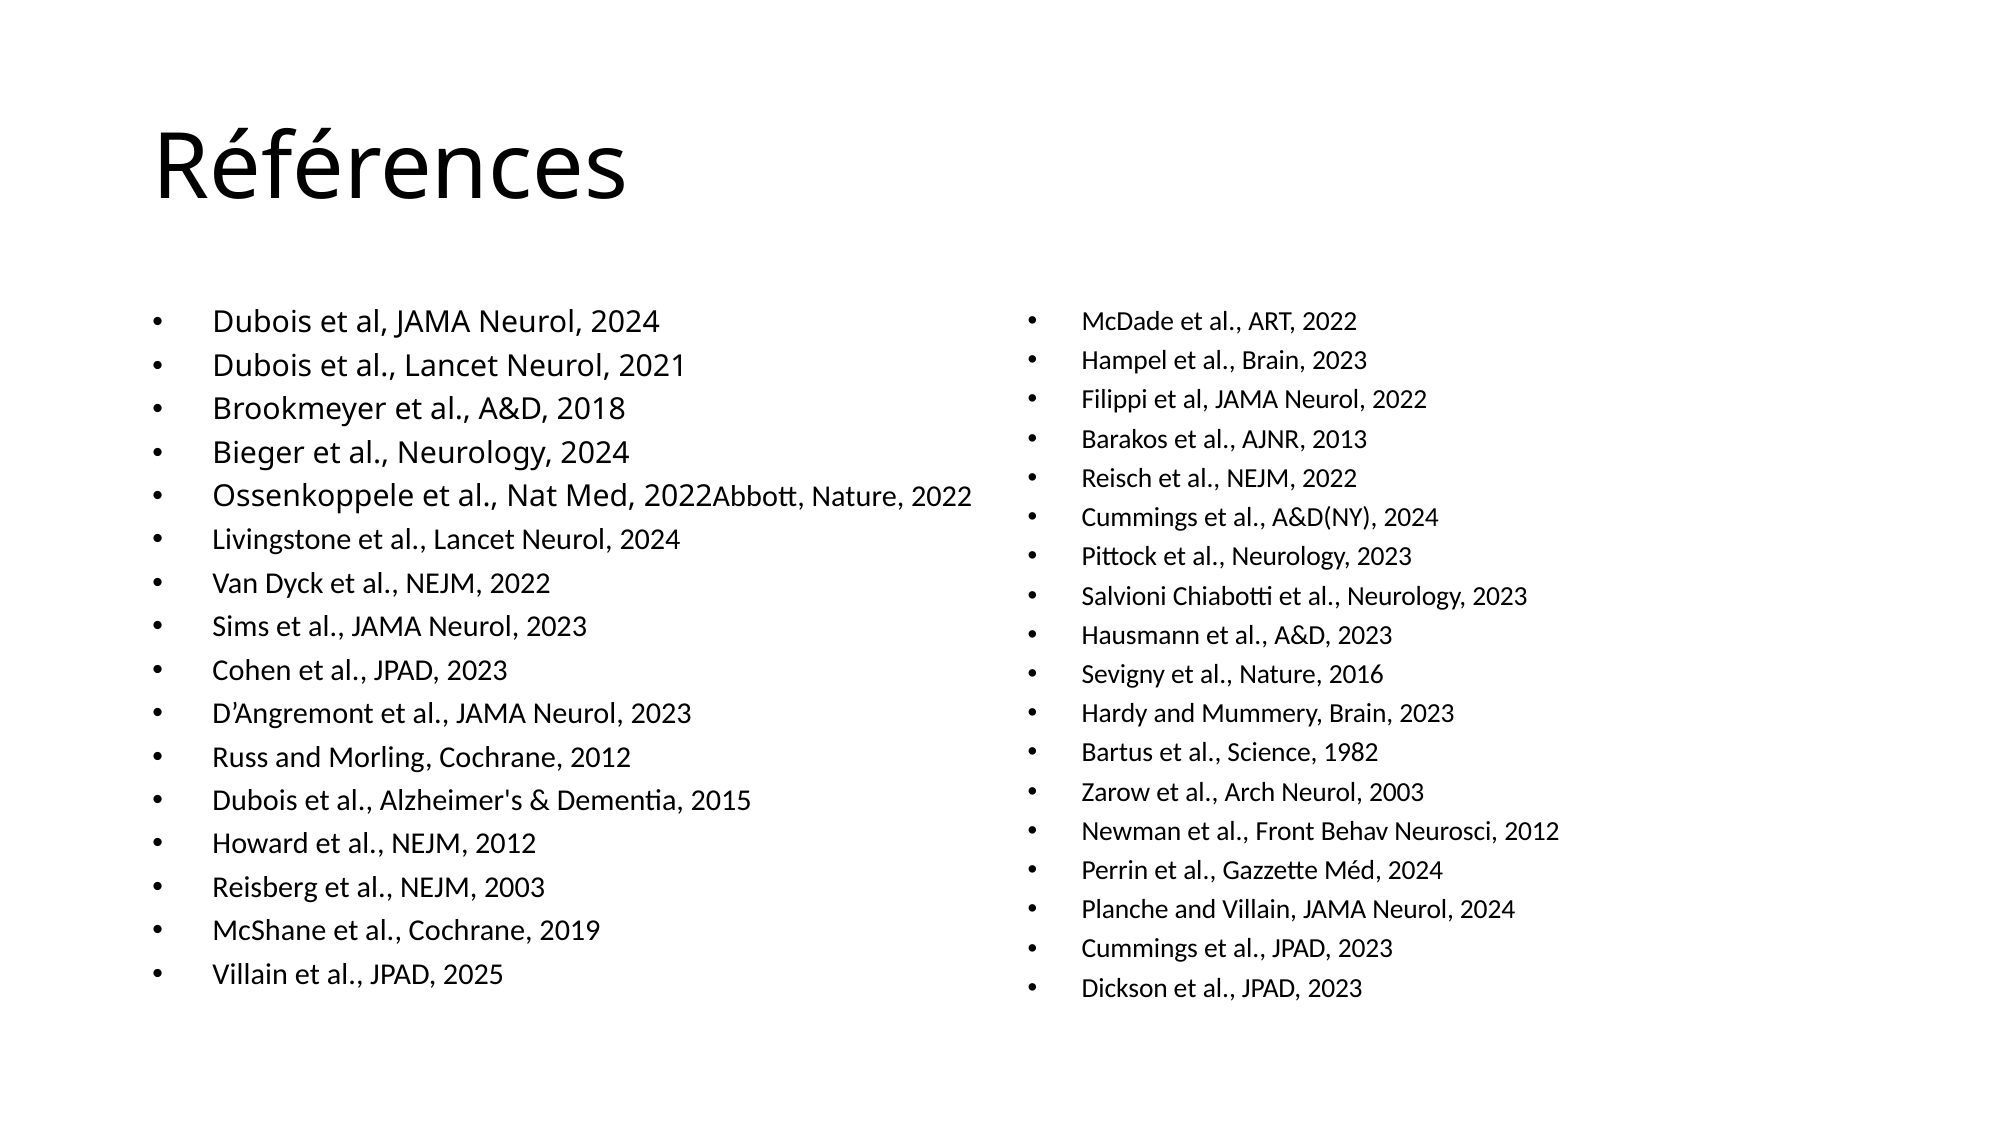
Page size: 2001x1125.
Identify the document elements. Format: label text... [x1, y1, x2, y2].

title Références [137, 59, 1863, 278]
list McDade et al., ART, 2022 Hampel et al., Brain, 2023 Filippi et al, JAMA Neurol, 2022 Barakos et al., AJNR, 2013 Reisch et al., NEJM, 2022 Cummings et al., A&D(NY), 2024 Pittock et al., Neurology, 2023 Salvioni Chiabotti et al., Neurology, 2023 Hausmann et al., A&D, 2023 Sevigny et al., Nature, 2016 Hardy and Mummery, Brain, 2023 Bartus et al., Science, 1982 Zarow et al., Arch Neurol, 2003 Newman et al., Front Behav Neurosci, 2012 Perrin et al., Gazzette Méd, 2024 Planche and Villain, JAMA Neurol, 2024 Cummings et al., JPAD, 2023 Dickson et al., JPAD, 2023 [1012, 299, 1863, 1014]
list Dubois et al, JAMA Neurol, 2024 Dubois et al., Lancet Neurol, 2021 Brookmeyer et al., A&D, 2018 Bieger et al., Neurology, 2024 Ossenkoppele et al., Nat Med, 2022Abbott, Nature, 2022 Livingstone et al., Lancet Neurol, 2024 Van Dyck et al., NEJM, 2022 Sims et al., JAMA Neurol, 2023 Cohen et al., JPAD, 2023 D’Angremont et al., JAMA Neurol, 2023 Russ and Morling, Cochrane, 2012 Dubois et al., Alzheimer's & Dementia, 2015 Howard et al., NEJM, 2012 Reisberg et al., NEJM, 2003 McShane et al., Cochrane, 2019 Villain et al., JPAD, 2025 [137, 299, 988, 1014]
